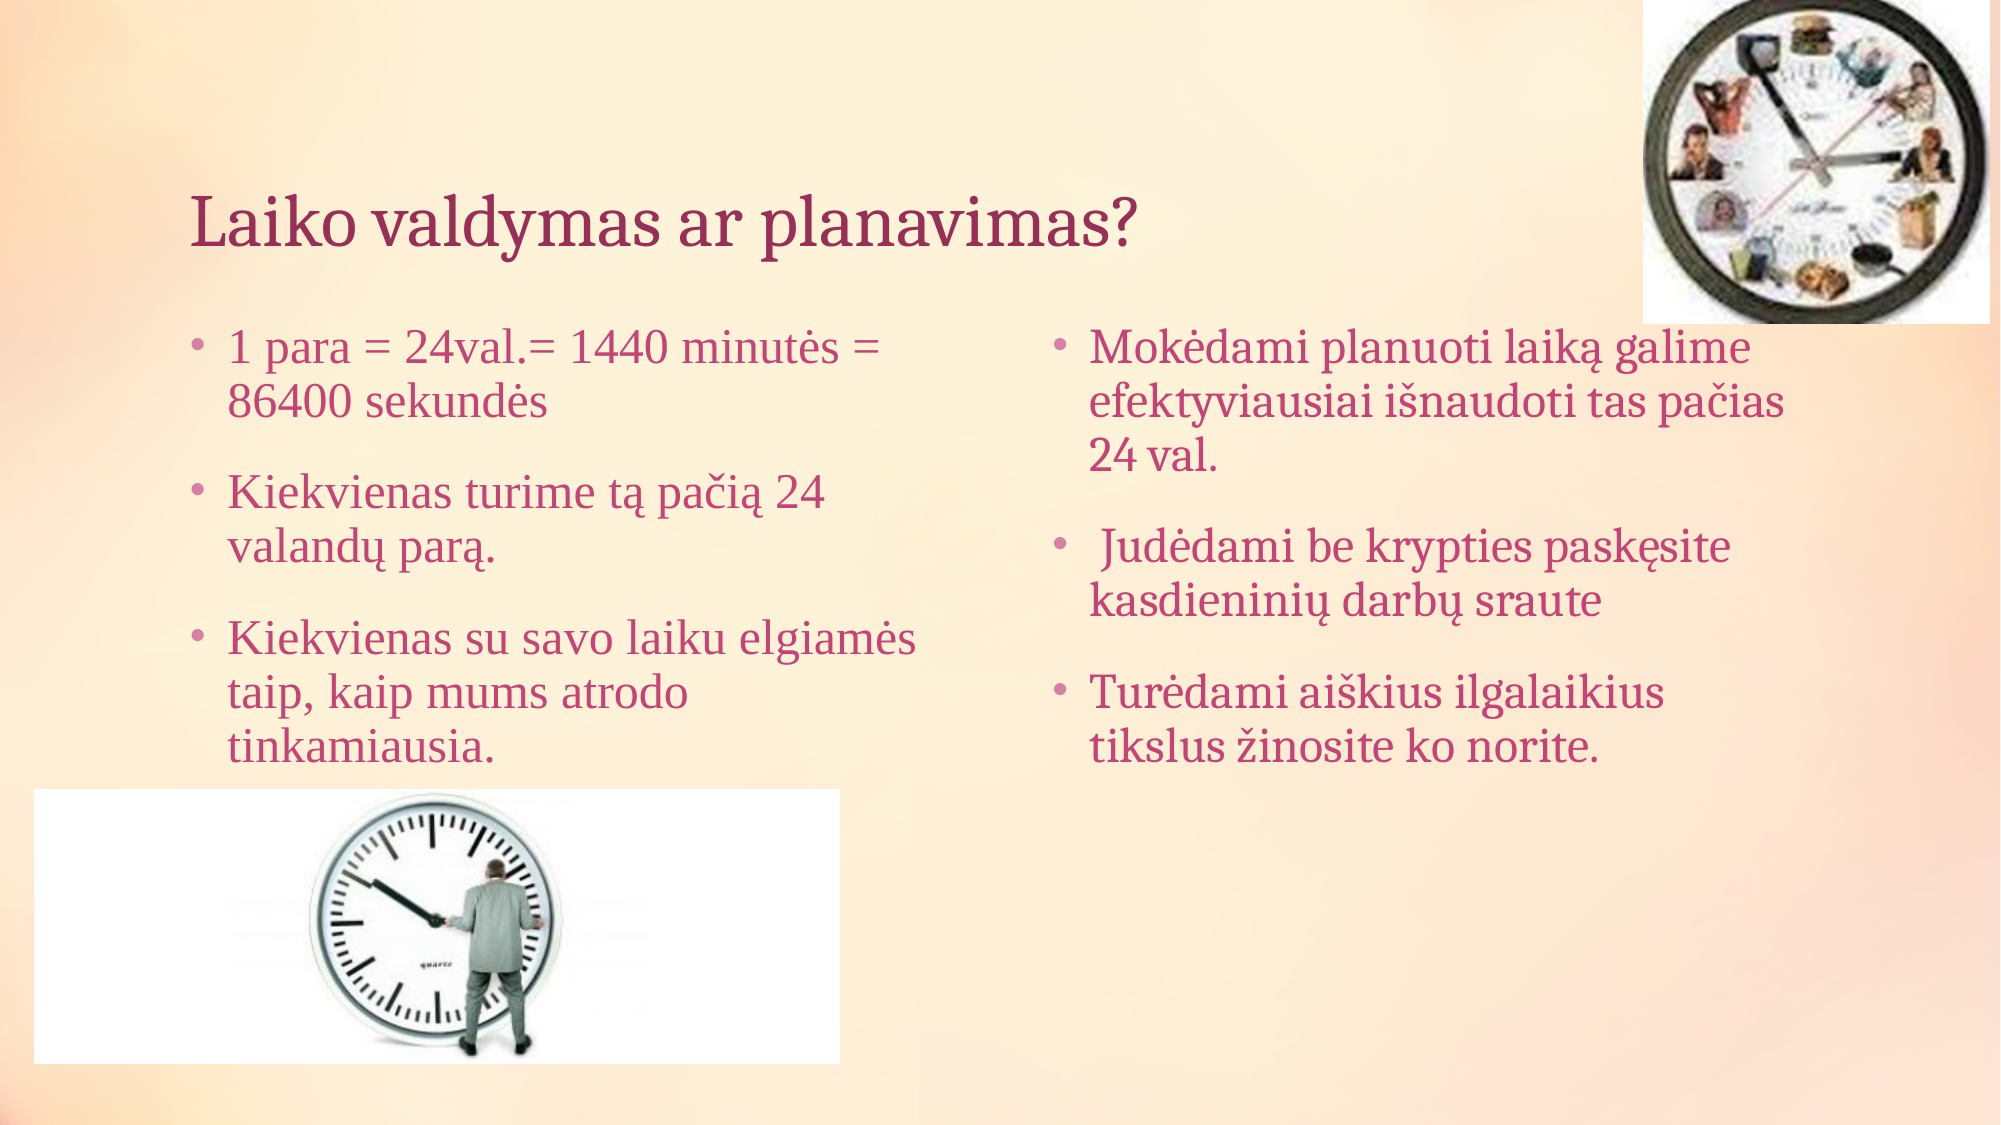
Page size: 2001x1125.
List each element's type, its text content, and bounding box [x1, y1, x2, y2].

picture [0, 0, 2001, 1125]
list Mokėdami planuoti laiką galime efektyviausiai išnaudoti tas pačias 24 val. Judėdami be krypties paskęsite kasdieninių darbų sraute Turėdami aiškius ilgalaikius tikslus žinosite ko norite. [1037, 312, 1825, 1014]
title Laiko valdymas ar planavimas? [174, 75, 1643, 271]
list 1 para = 24val.= 1440 minutės = 86400 sekundės Kiekvienas turime tą pačią 24 valandų parą. Kiekvienas su savo laiku elgiamės taip, kaip mums atrodo tinkamiausia. [174, 312, 963, 1014]
